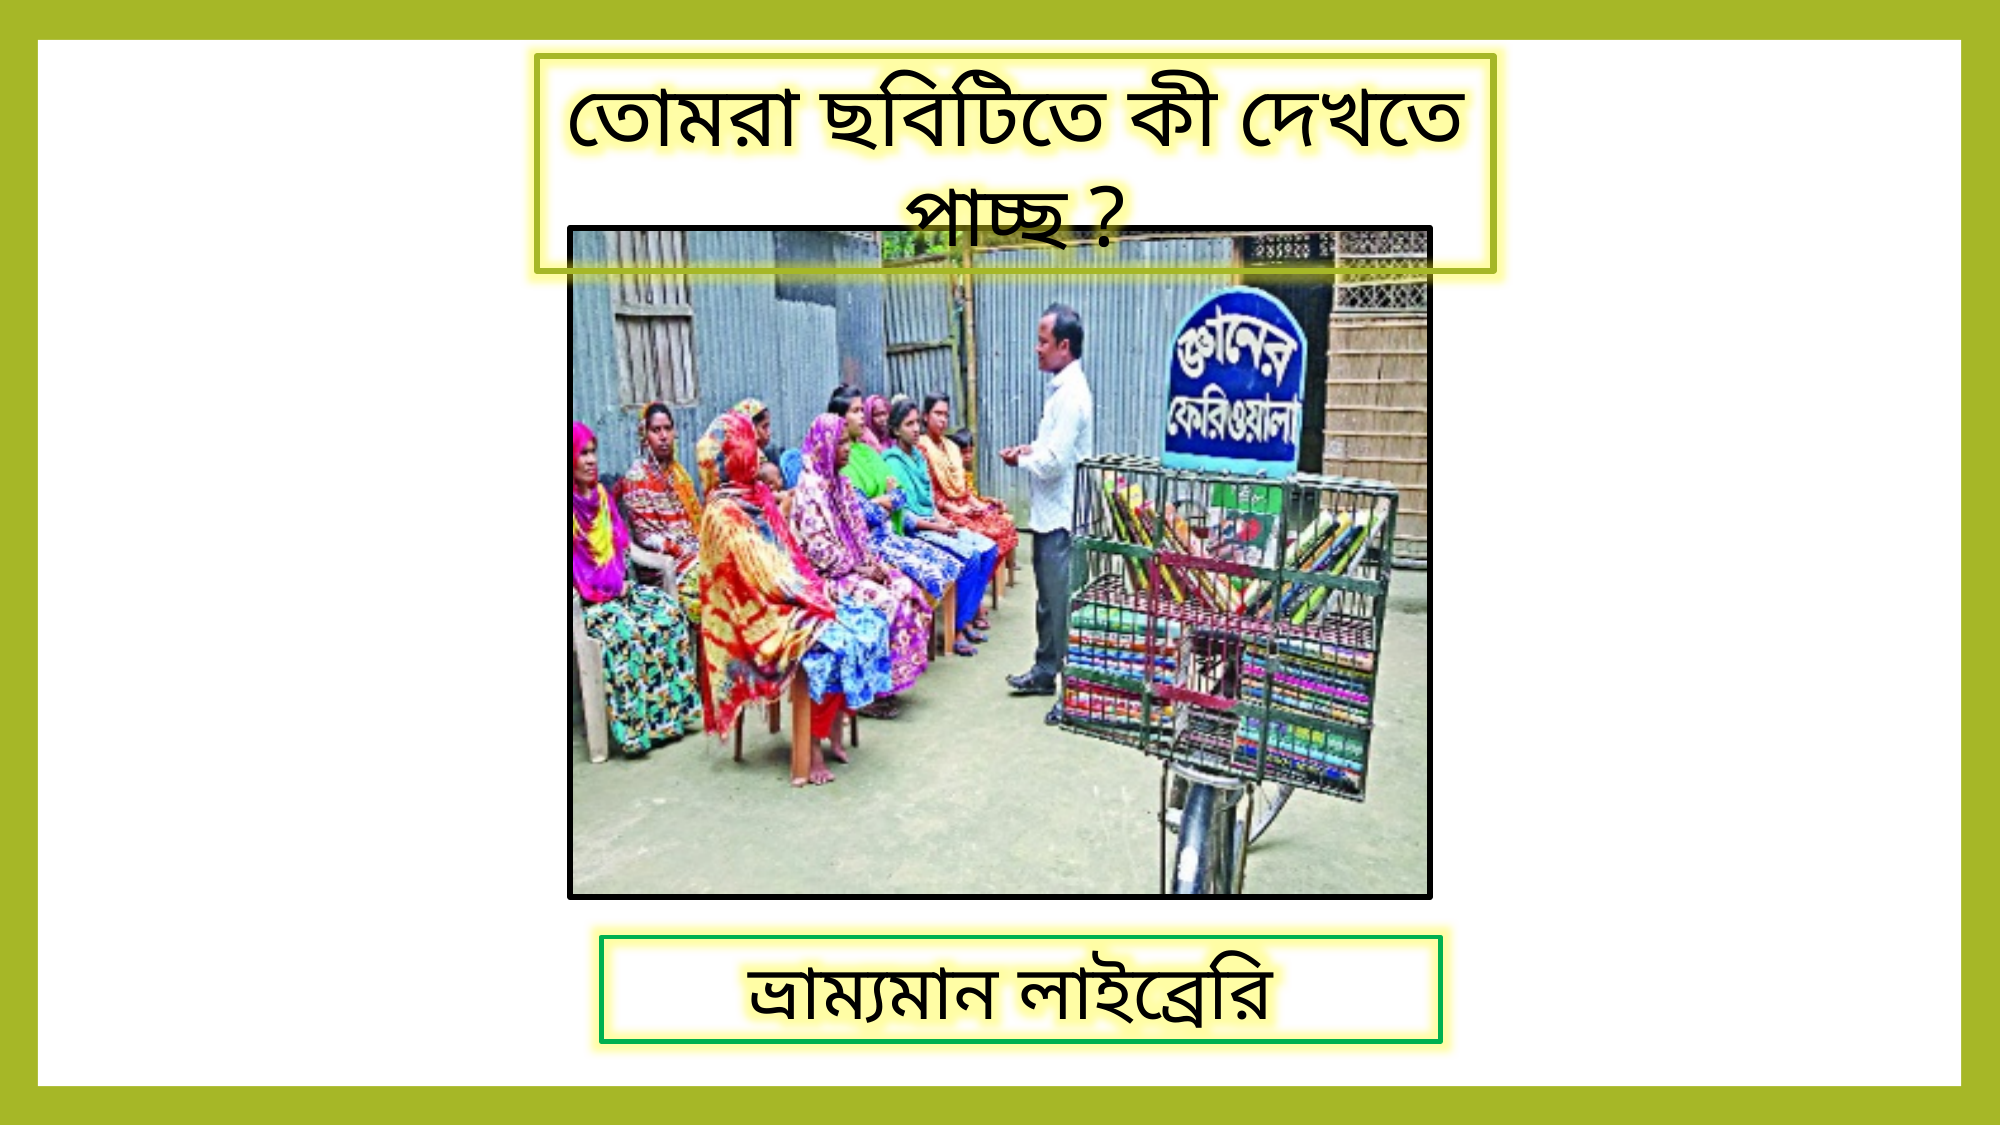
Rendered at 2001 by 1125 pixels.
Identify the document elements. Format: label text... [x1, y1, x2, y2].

picture [572, 230, 1428, 895]
text_box তোমরা ছবিটিতে কী দেখতে পাচ্ছ ? [536, 56, 1494, 271]
text_box ভ্রাম্যমান লাইব্রেরি [601, 937, 1441, 1042]
